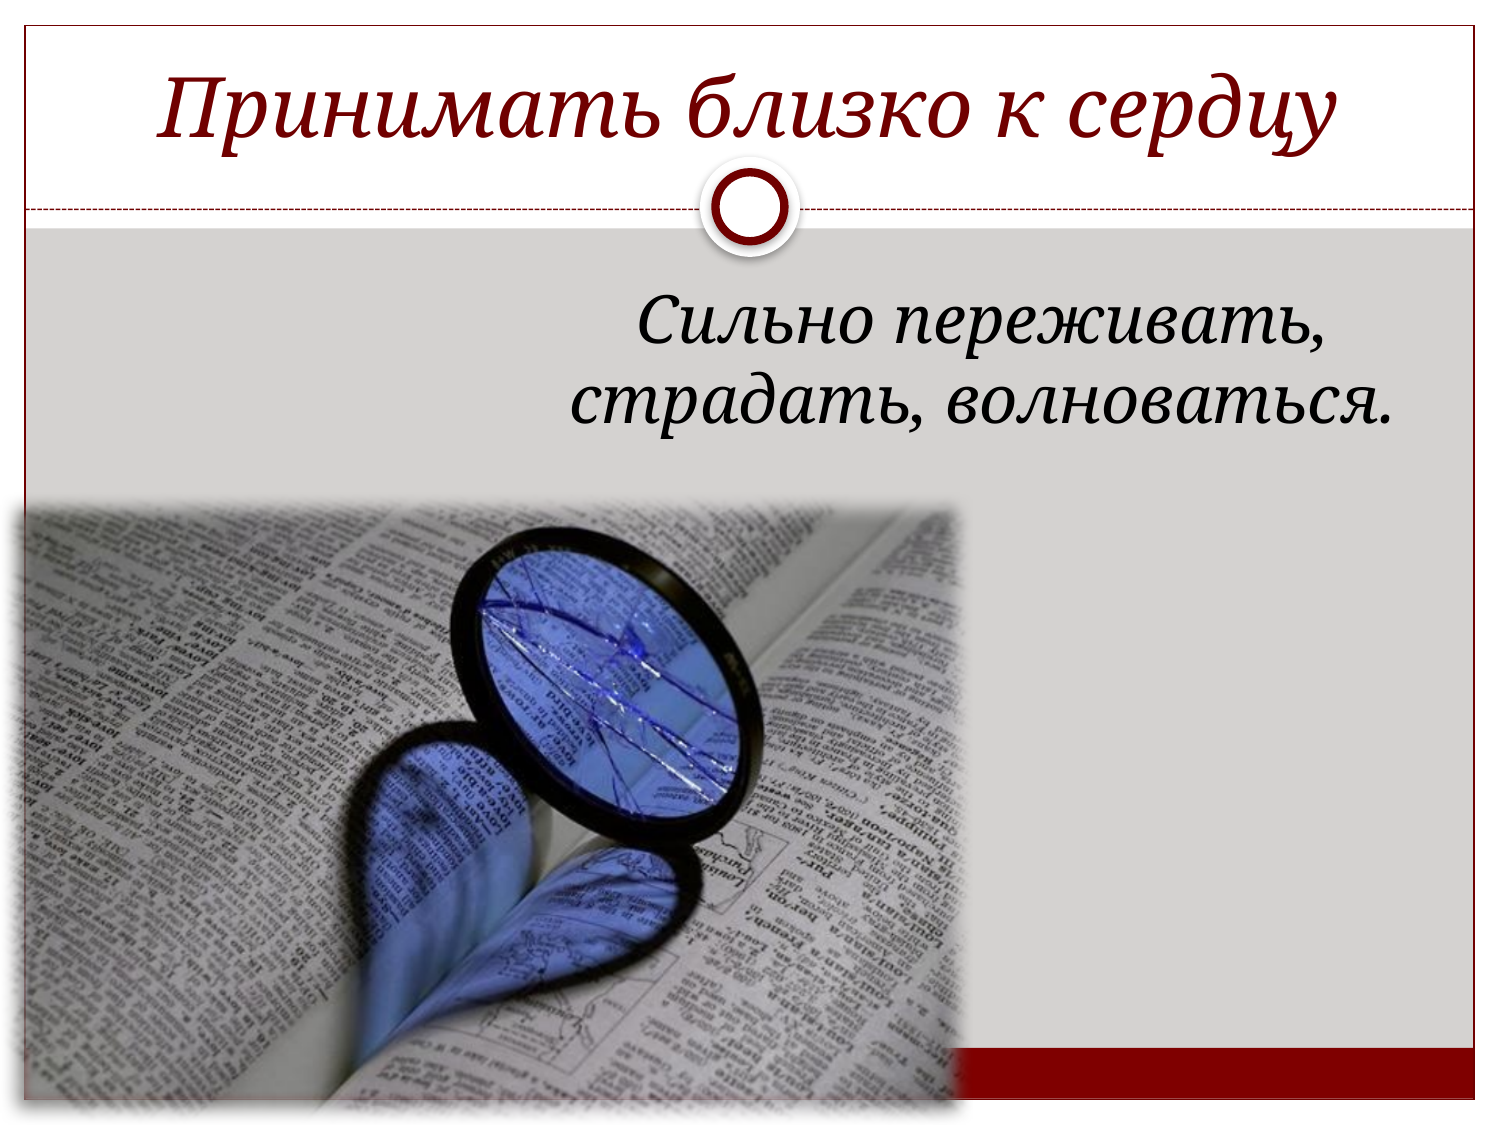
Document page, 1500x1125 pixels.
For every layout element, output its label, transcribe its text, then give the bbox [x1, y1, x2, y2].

title Принимать близко к сердцу [49, 37, 1450, 162]
list Сильно переживать, страдать, волноваться. [457, 269, 1465, 481]
picture [0, 491, 973, 1125]
